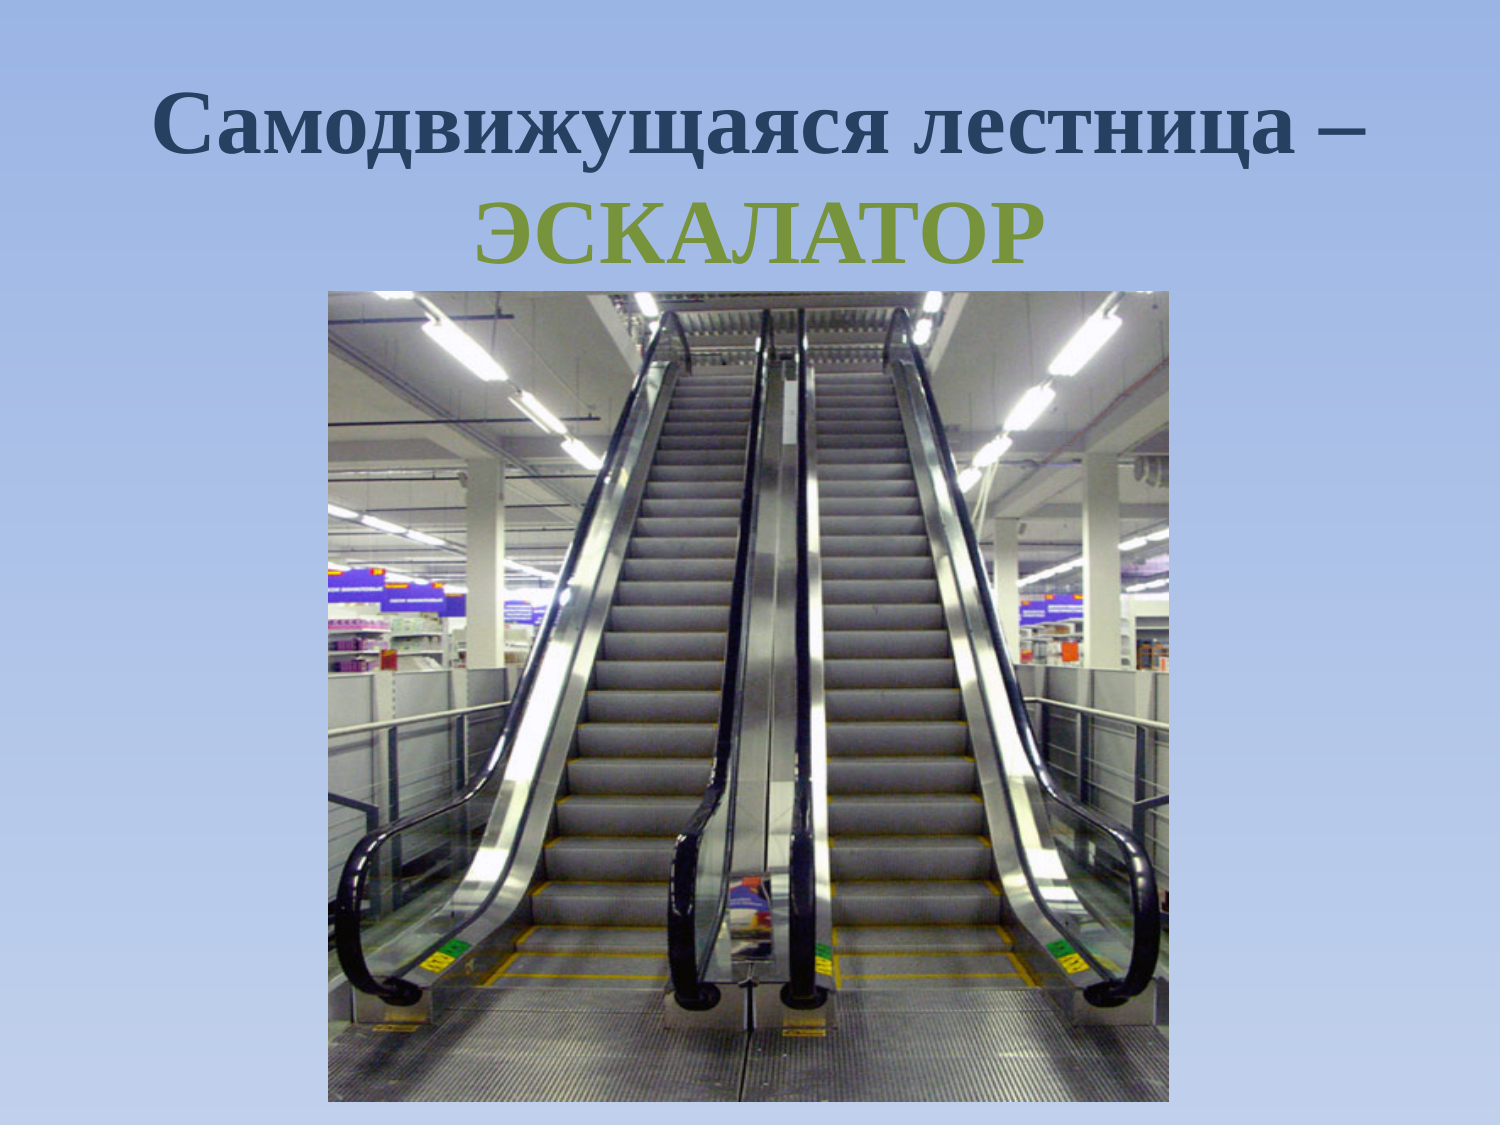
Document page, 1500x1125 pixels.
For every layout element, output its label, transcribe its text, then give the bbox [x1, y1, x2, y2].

picture [328, 291, 1169, 1102]
text_box Самодвижущаяся лестница – эскалатор [64, 54, 1453, 289]
